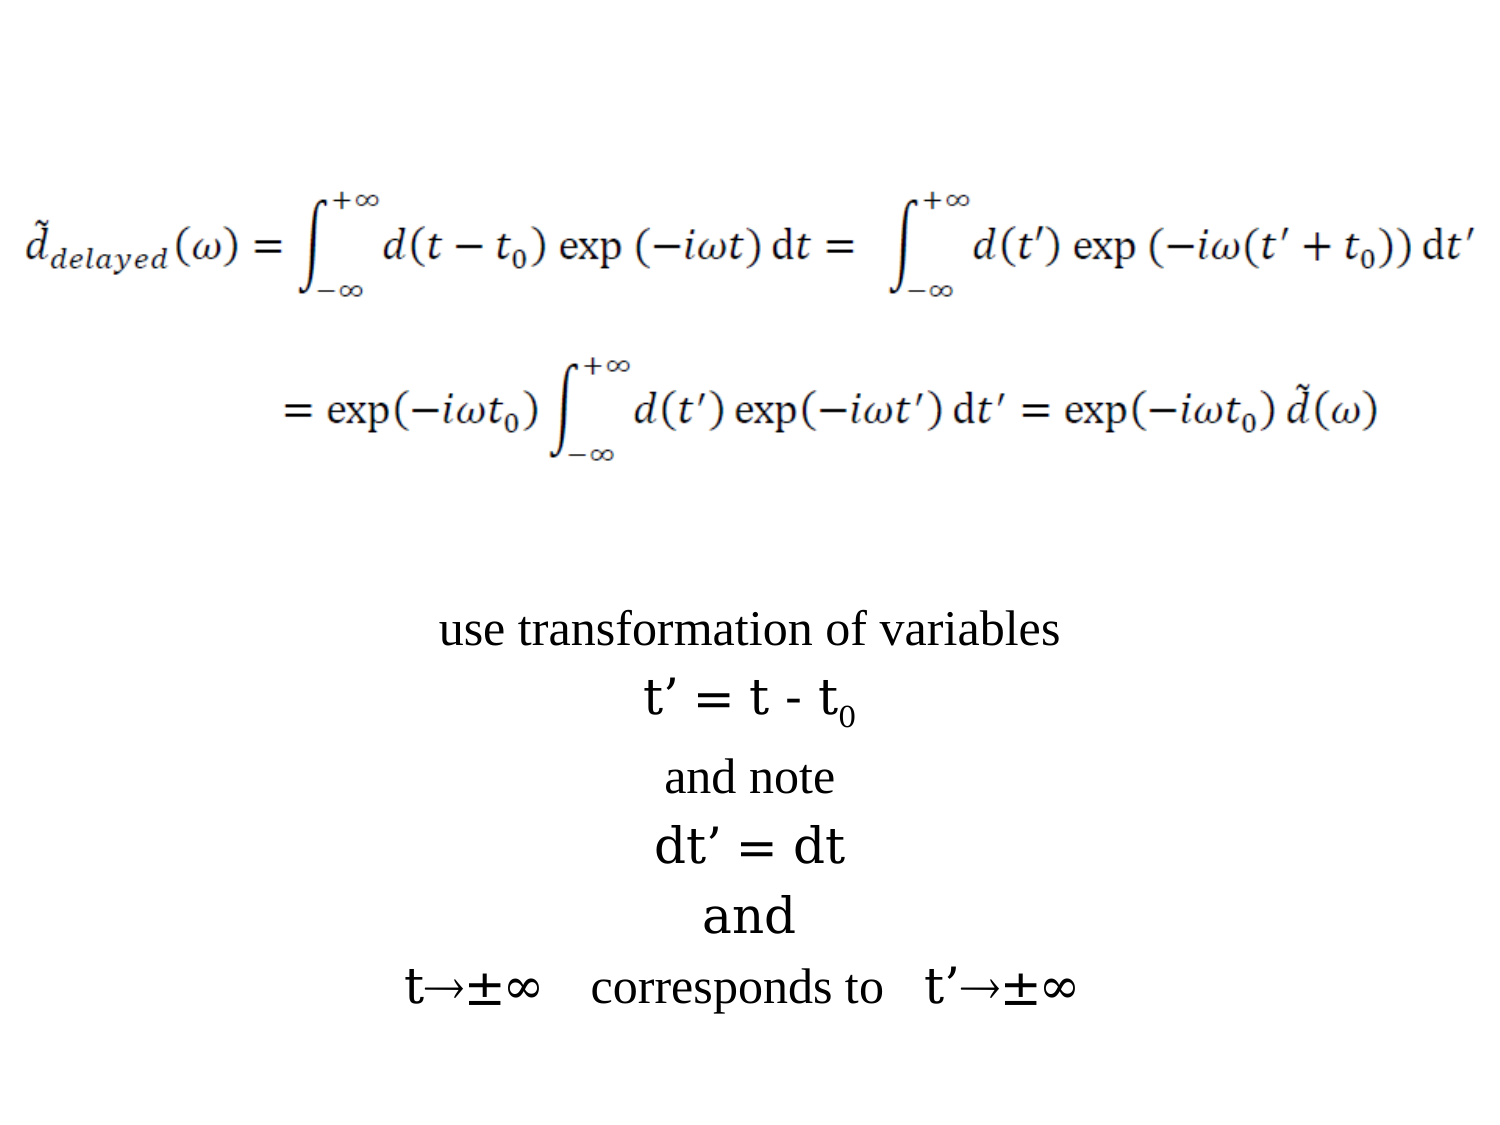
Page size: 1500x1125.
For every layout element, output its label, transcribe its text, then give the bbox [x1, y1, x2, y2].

picture [0, 137, 1500, 501]
text_box use transformation of variables t’ = t - t0 and note dt’ = dt and t±∞ corresponds to t’±∞ [0, 587, 1500, 1075]
